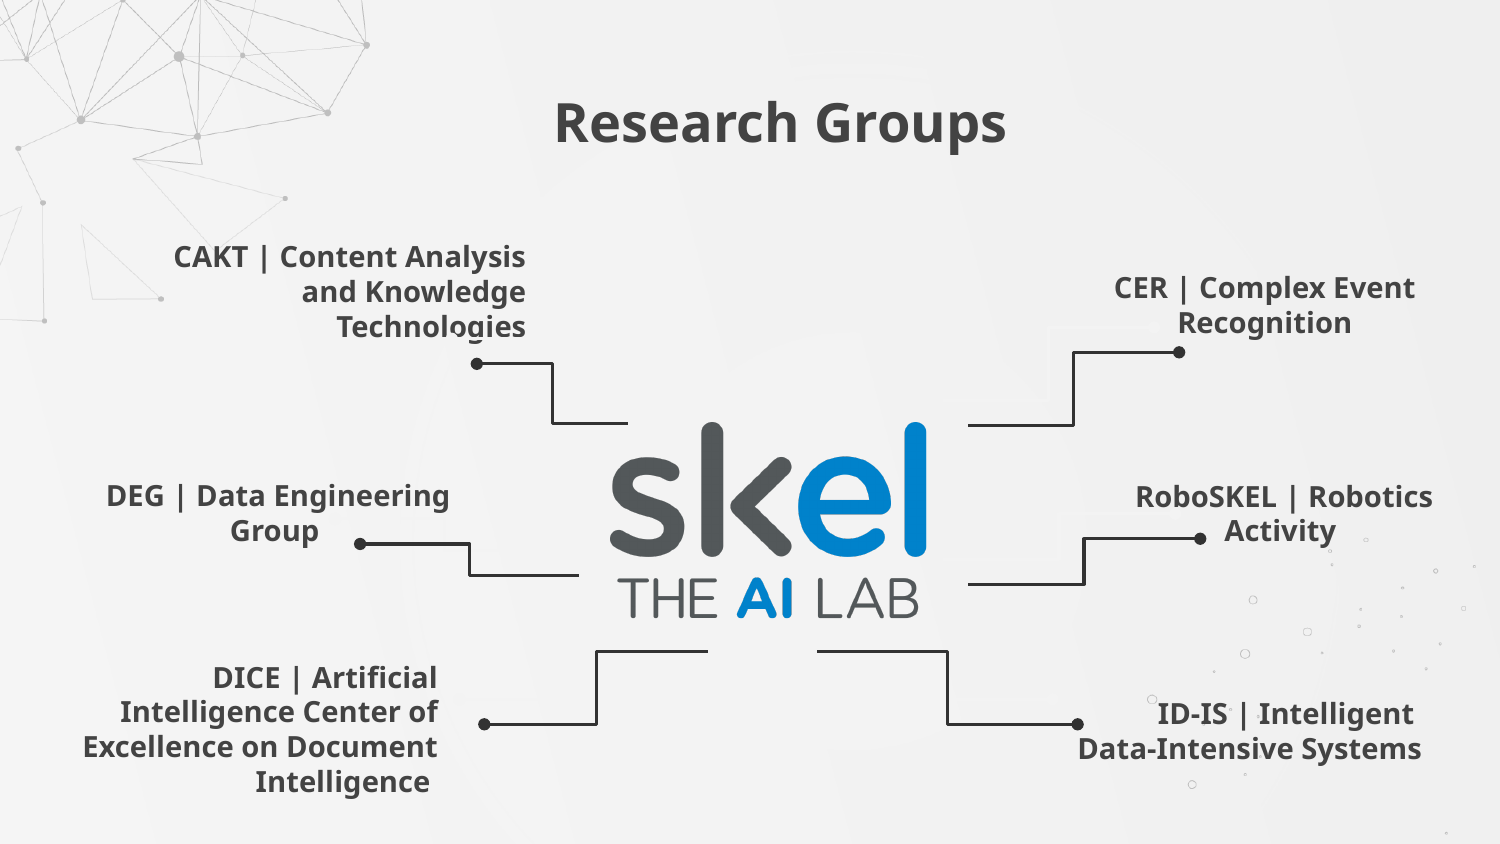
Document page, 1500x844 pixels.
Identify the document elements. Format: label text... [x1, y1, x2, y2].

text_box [942, 513, 1176, 560]
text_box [967, 538, 1201, 585]
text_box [459, 626, 684, 700]
text_box CER | Complex Event Recognition [1058, 261, 1471, 347]
text_box DICE | Artificial Intelligence Center of Excellence on Document Intelligence [40, 651, 453, 807]
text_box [791, 626, 1053, 700]
text_box CAKT | Content Analysis and Knowledge Technologies [129, 231, 542, 351]
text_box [334, 518, 555, 551]
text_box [484, 651, 709, 725]
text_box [942, 327, 1155, 401]
text_box DEG | Data Engineering Group [72, 469, 485, 555]
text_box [816, 651, 1078, 725]
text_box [451, 338, 604, 399]
text_box RoboSKEL | Robotics Activity [1077, 470, 1491, 556]
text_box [967, 352, 1180, 426]
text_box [476, 363, 629, 424]
text_box Research Groups [483, 39, 1229, 203]
text_box ID-IS | Intelligent Data-Intensive Systems [1021, 687, 1437, 773]
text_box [359, 543, 580, 576]
picture [580, 394, 957, 656]
